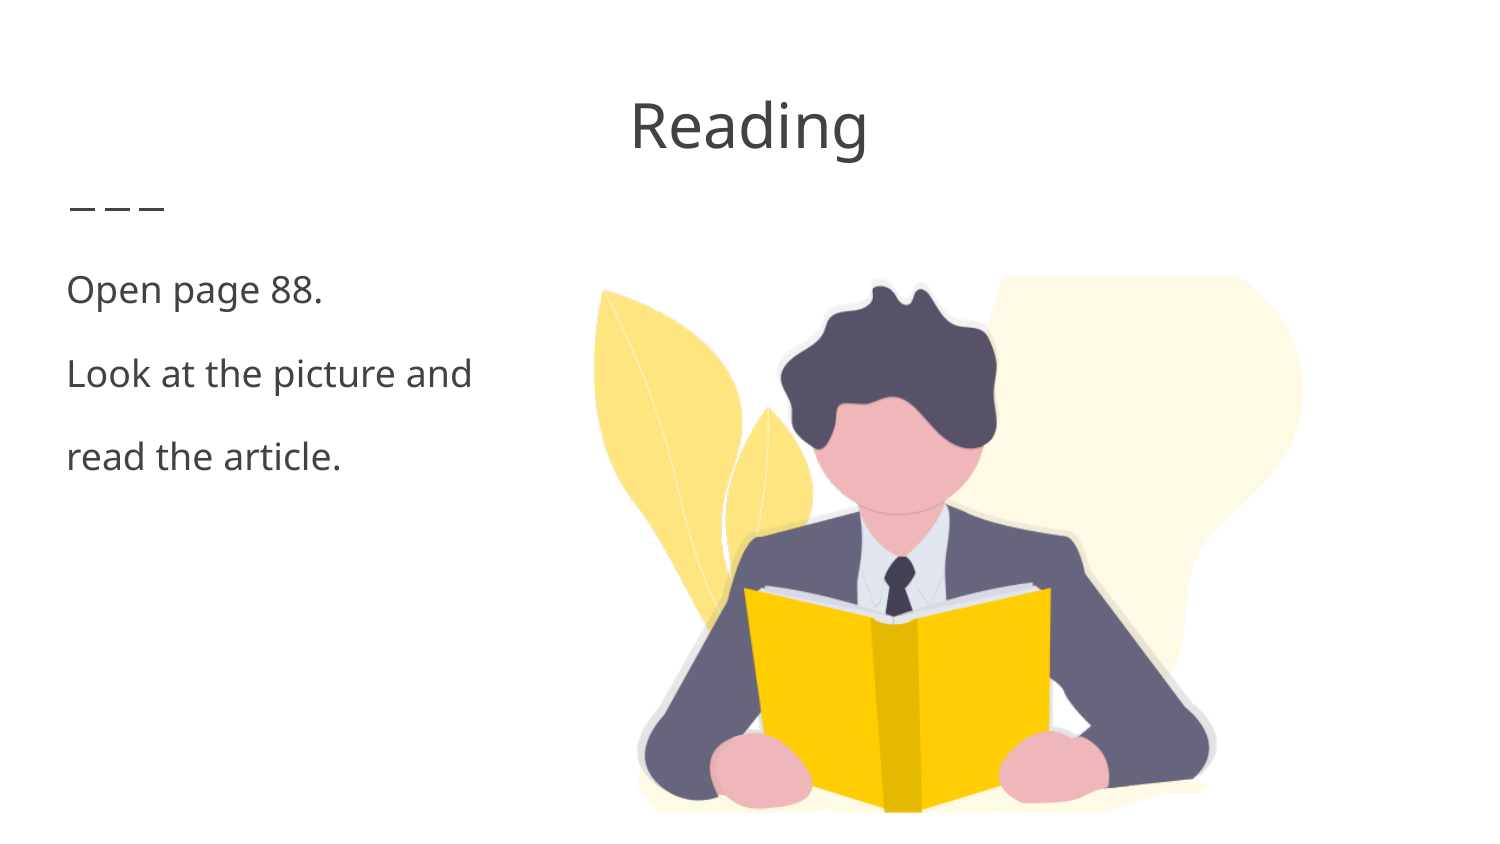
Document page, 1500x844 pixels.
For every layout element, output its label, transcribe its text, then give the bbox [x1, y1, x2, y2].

title Reading [51, 61, 1449, 182]
list Open page 88. Look at the picture and read the article. [51, 240, 1449, 721]
picture [594, 276, 1303, 813]
